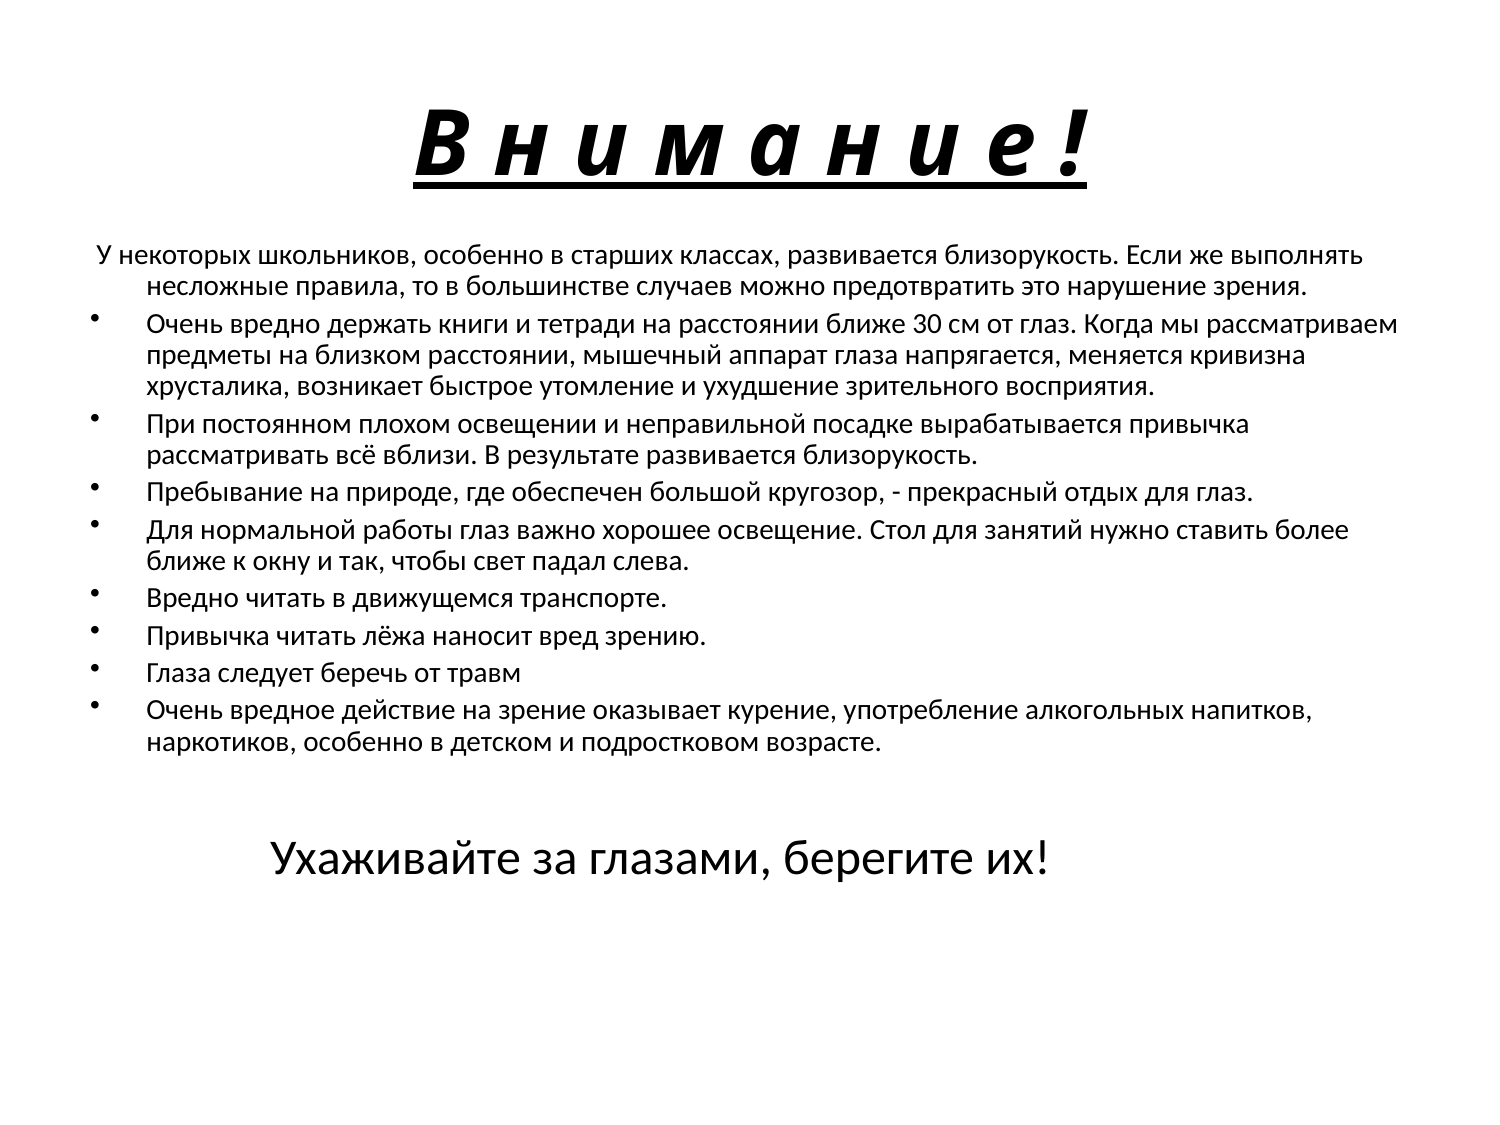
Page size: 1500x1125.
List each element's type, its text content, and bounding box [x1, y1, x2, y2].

title В н и м а н и е ! [75, 45, 1425, 231]
list У некоторых школьников, особенно в старших классах, развивается близорукость. Если же выполнять несложные правила, то в большинстве случаев можно предотвратить это нарушение зрения. Очень вредно держать книги и тетради на расстоянии ближе 30 см от глаз. Когда мы рассматриваем предметы на близком расстоянии, мышечный аппарат глаза напрягается, меняется кривизна хрусталика, возникает быстрое утомление и ухудшение зрительного восприятия. При постоянном плохом освещении и неправильной посадке вырабатывается привычка рассматривать всё вблизи. В результате развивается близорукость. Пребывание на природе, где обеспечен большой кругозор, - прекрасный отдых для глаз. Для нормальной работы глаз важно хорошее освещение. Стол для занятий нужно ставить более ближе к окну и так, чтобы свет падал слева. Вредно читать в движущемся транспорте. Привычка читать лёжа наносит вред зрению. Глаза следует беречь от травм Очень вредное действие на зрение оказывает курение, употребление алкогольных напитков, наркотиков, особенно в детском и подростковом возрасте. Ухаживайте за глазами, берегите их! [75, 231, 1425, 1006]
